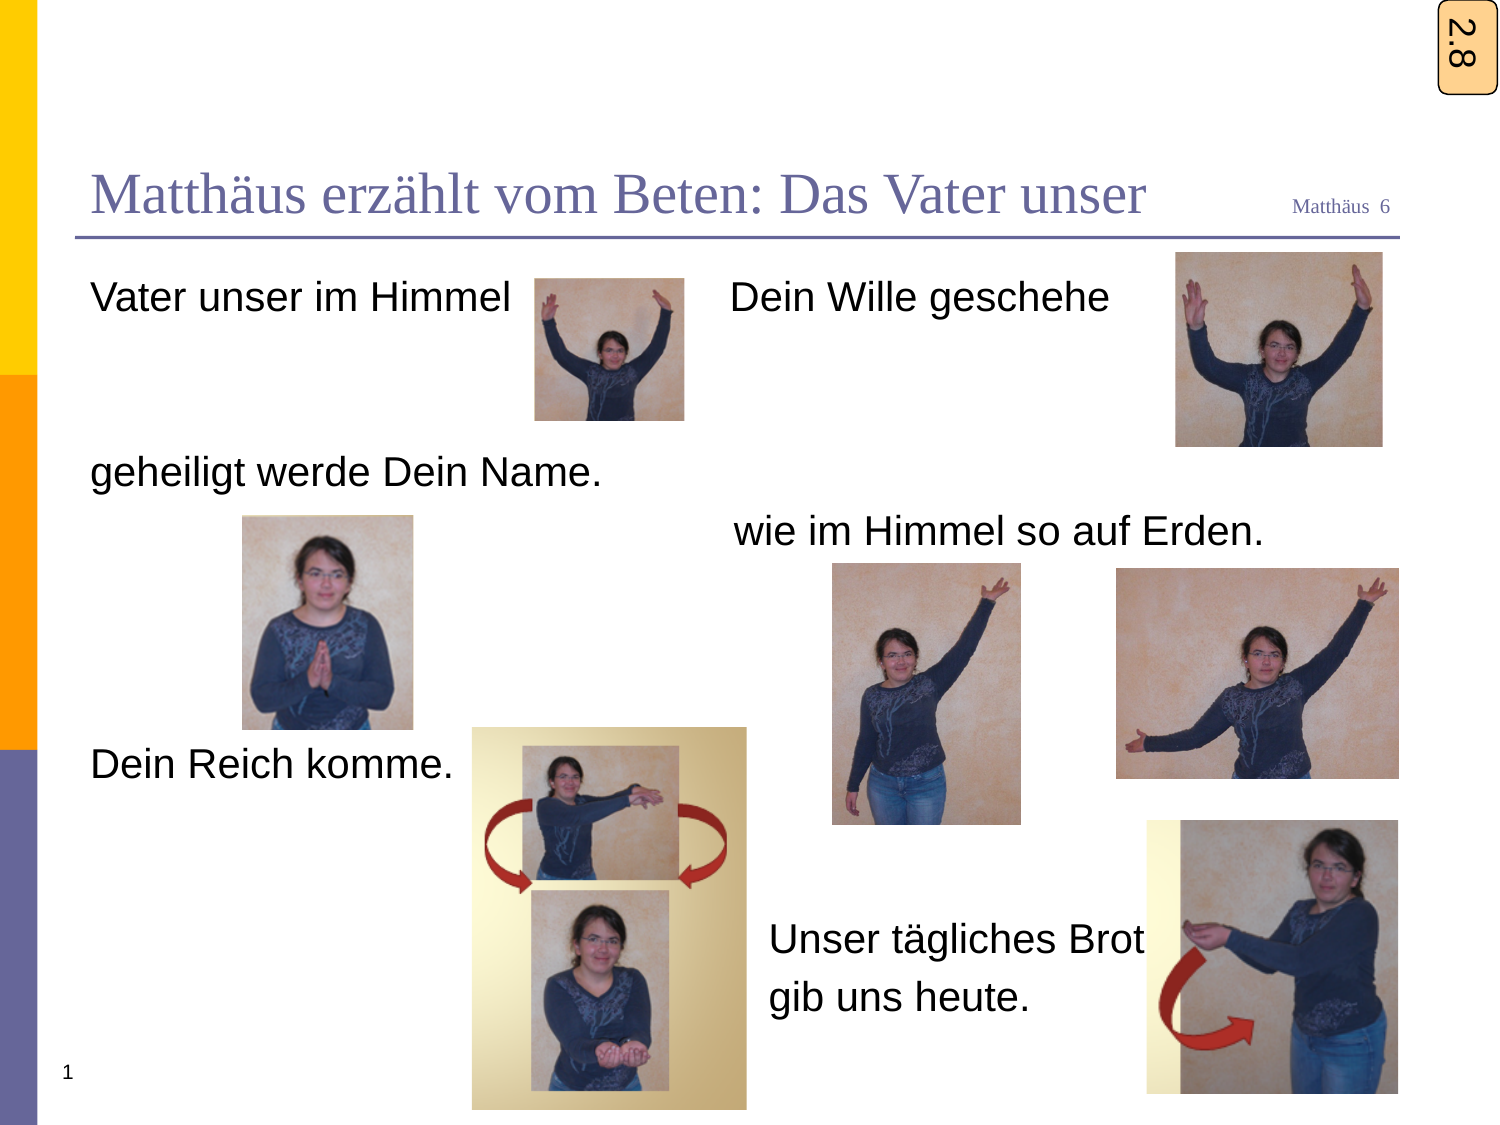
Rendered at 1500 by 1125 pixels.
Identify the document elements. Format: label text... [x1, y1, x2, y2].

picture [832, 563, 1022, 825]
picture [1115, 568, 1399, 780]
picture [471, 727, 747, 1110]
title Matthäus erzählt vom Beten: Das Vater unser Matthäus 6 [75, 45, 1425, 233]
list Vater unser im Himmel Dein Wille geschehe geheiligt werde Dein Name. wie im Himmel so auf Erden. Dein Reich komme. Unser tägliches Brot gib uns heute. [75, 262, 1400, 1006]
picture [1146, 820, 1399, 1095]
picture [1174, 252, 1383, 448]
slide_number 1 [41, 975, 89, 1110]
picture [533, 278, 685, 421]
text_box 2.8 [1438, 0, 1498, 95]
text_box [241, 514, 414, 730]
